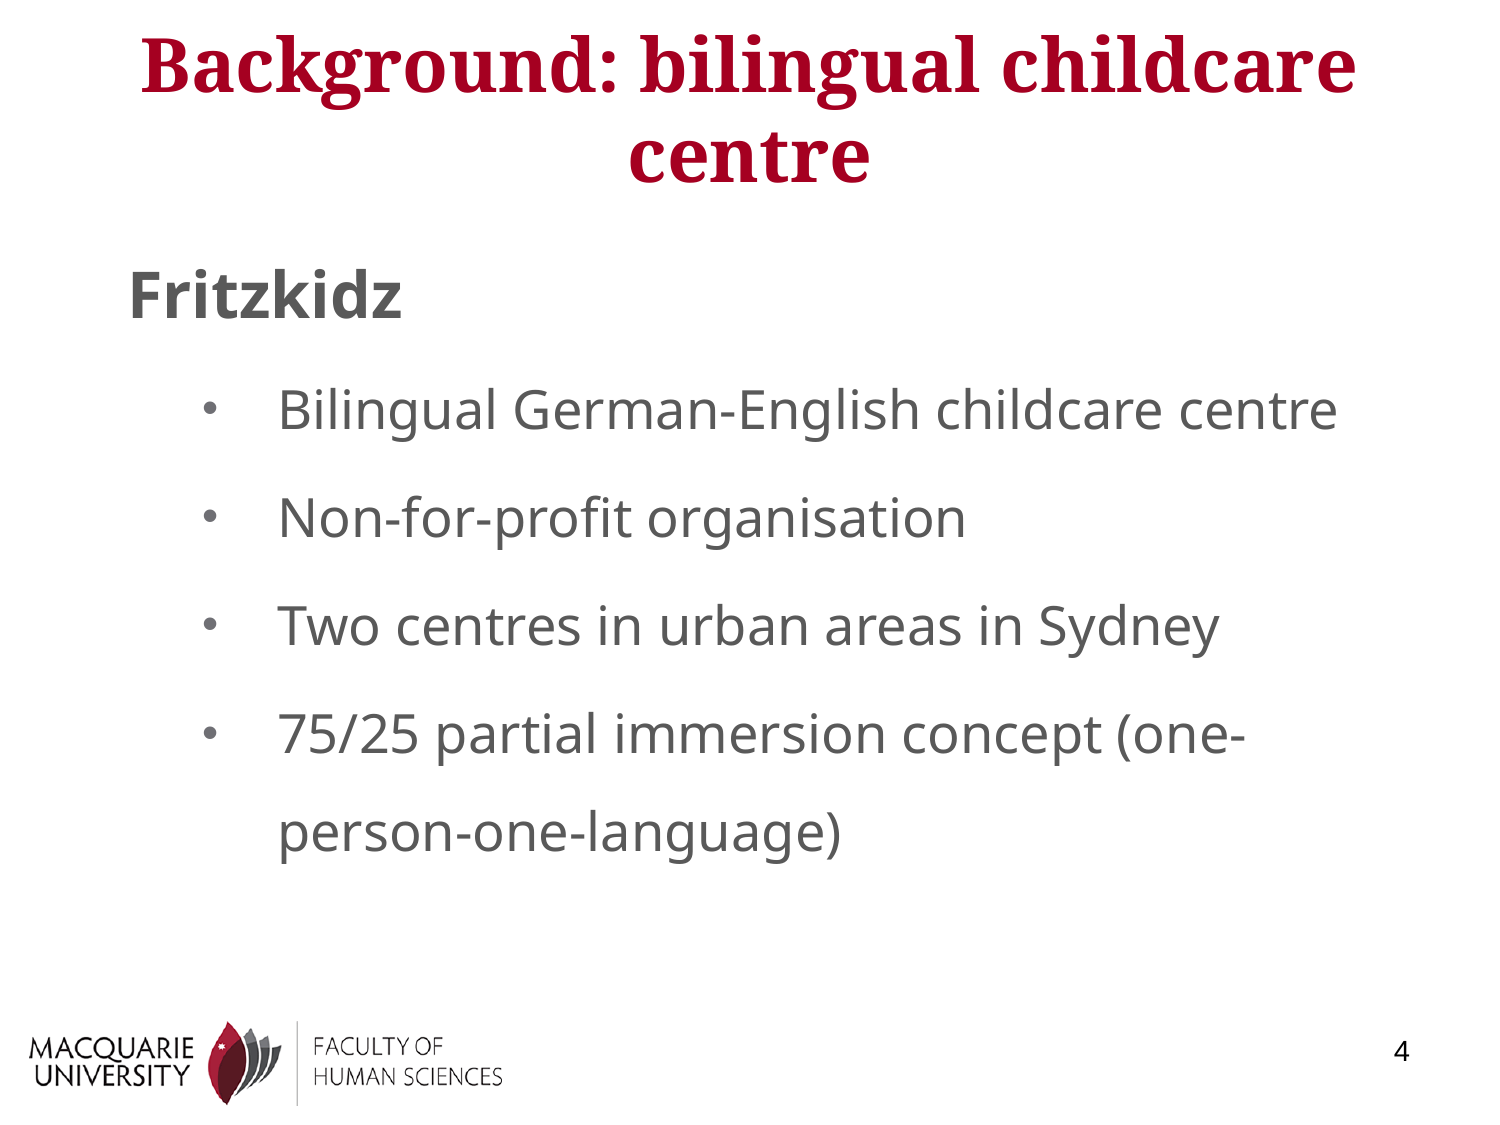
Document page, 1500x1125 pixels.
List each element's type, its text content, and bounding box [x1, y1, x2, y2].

title Background: bilingual childcare centre [112, 31, 1388, 185]
subtitle Fritzkidz Bilingual German-English childcare centre Non-for-profit organisation Two centres in urban areas in Sydney 75/25 partial immersion concept (one-person-one-language) [112, 208, 1436, 988]
picture [29, 1021, 502, 1107]
slide_number 4 [1074, 1024, 1425, 1103]
